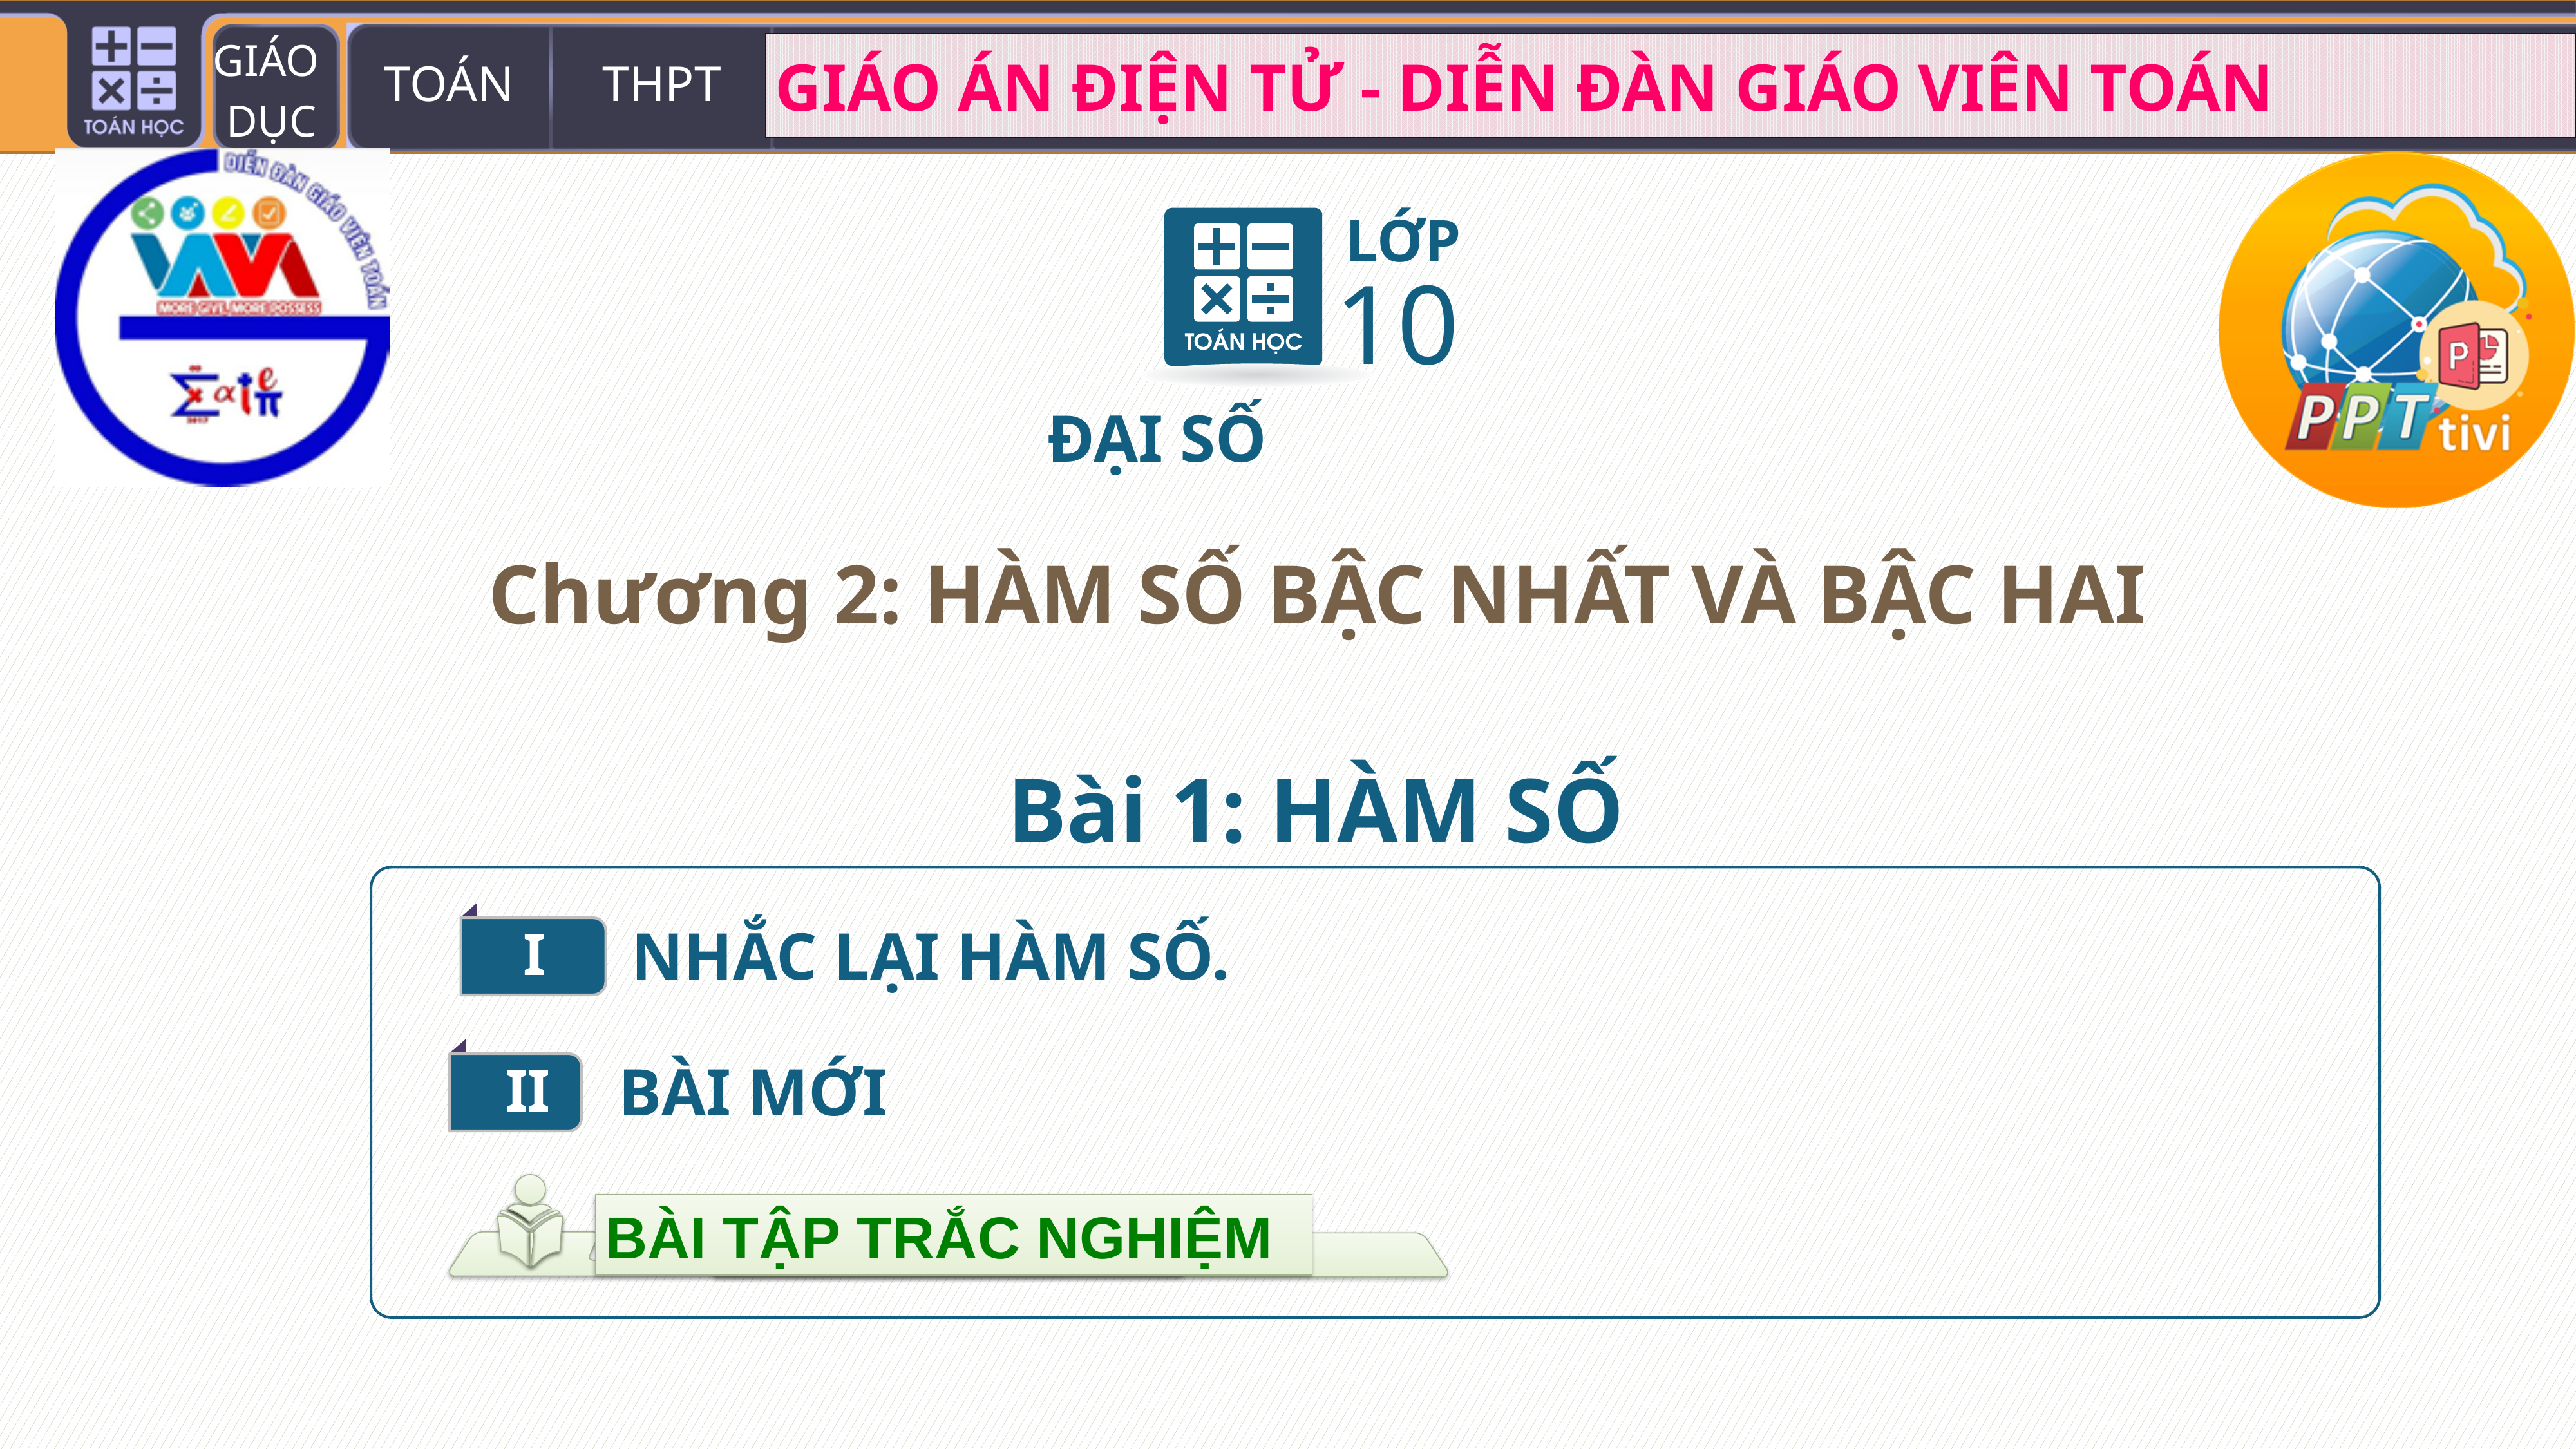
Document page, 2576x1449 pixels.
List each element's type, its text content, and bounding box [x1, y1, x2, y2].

text_box ĐẠI SỐ [1037, 393, 1277, 480]
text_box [459, 902, 2029, 999]
picture [55, 148, 390, 487]
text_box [448, 1038, 2255, 1135]
picture [2218, 151, 2576, 509]
text_box [370, 866, 2382, 1319]
text_box Bài 1: HÀM SỐ [998, 749, 1634, 866]
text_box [1139, 207, 1376, 388]
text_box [1307, 198, 1500, 393]
text_box Chương 2: HÀM SỐ BẬC NHẤT VÀ BẬC HAI [362, 489, 2295, 645]
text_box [448, 1174, 1450, 1277]
